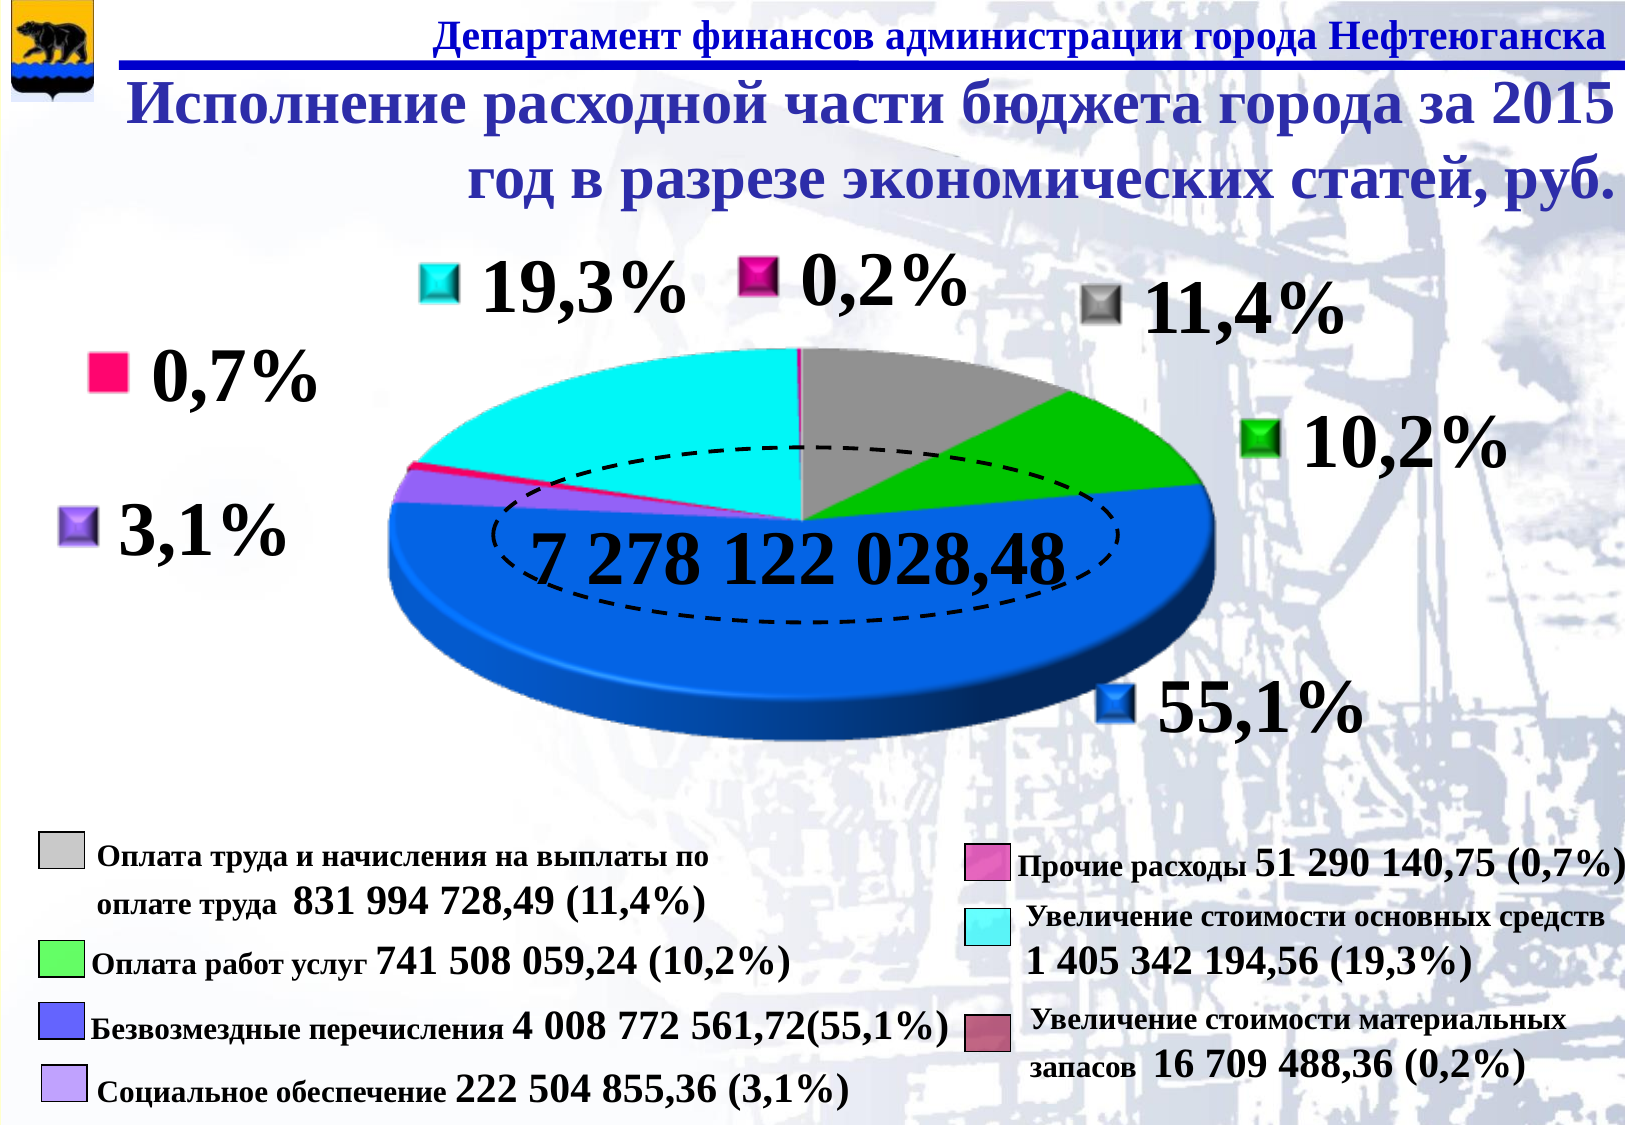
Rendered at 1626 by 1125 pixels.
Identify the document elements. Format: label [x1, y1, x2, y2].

picture [0, 762, 1625, 1125]
text_box [0, 220, 1625, 762]
picture [0, 0, 1625, 220]
